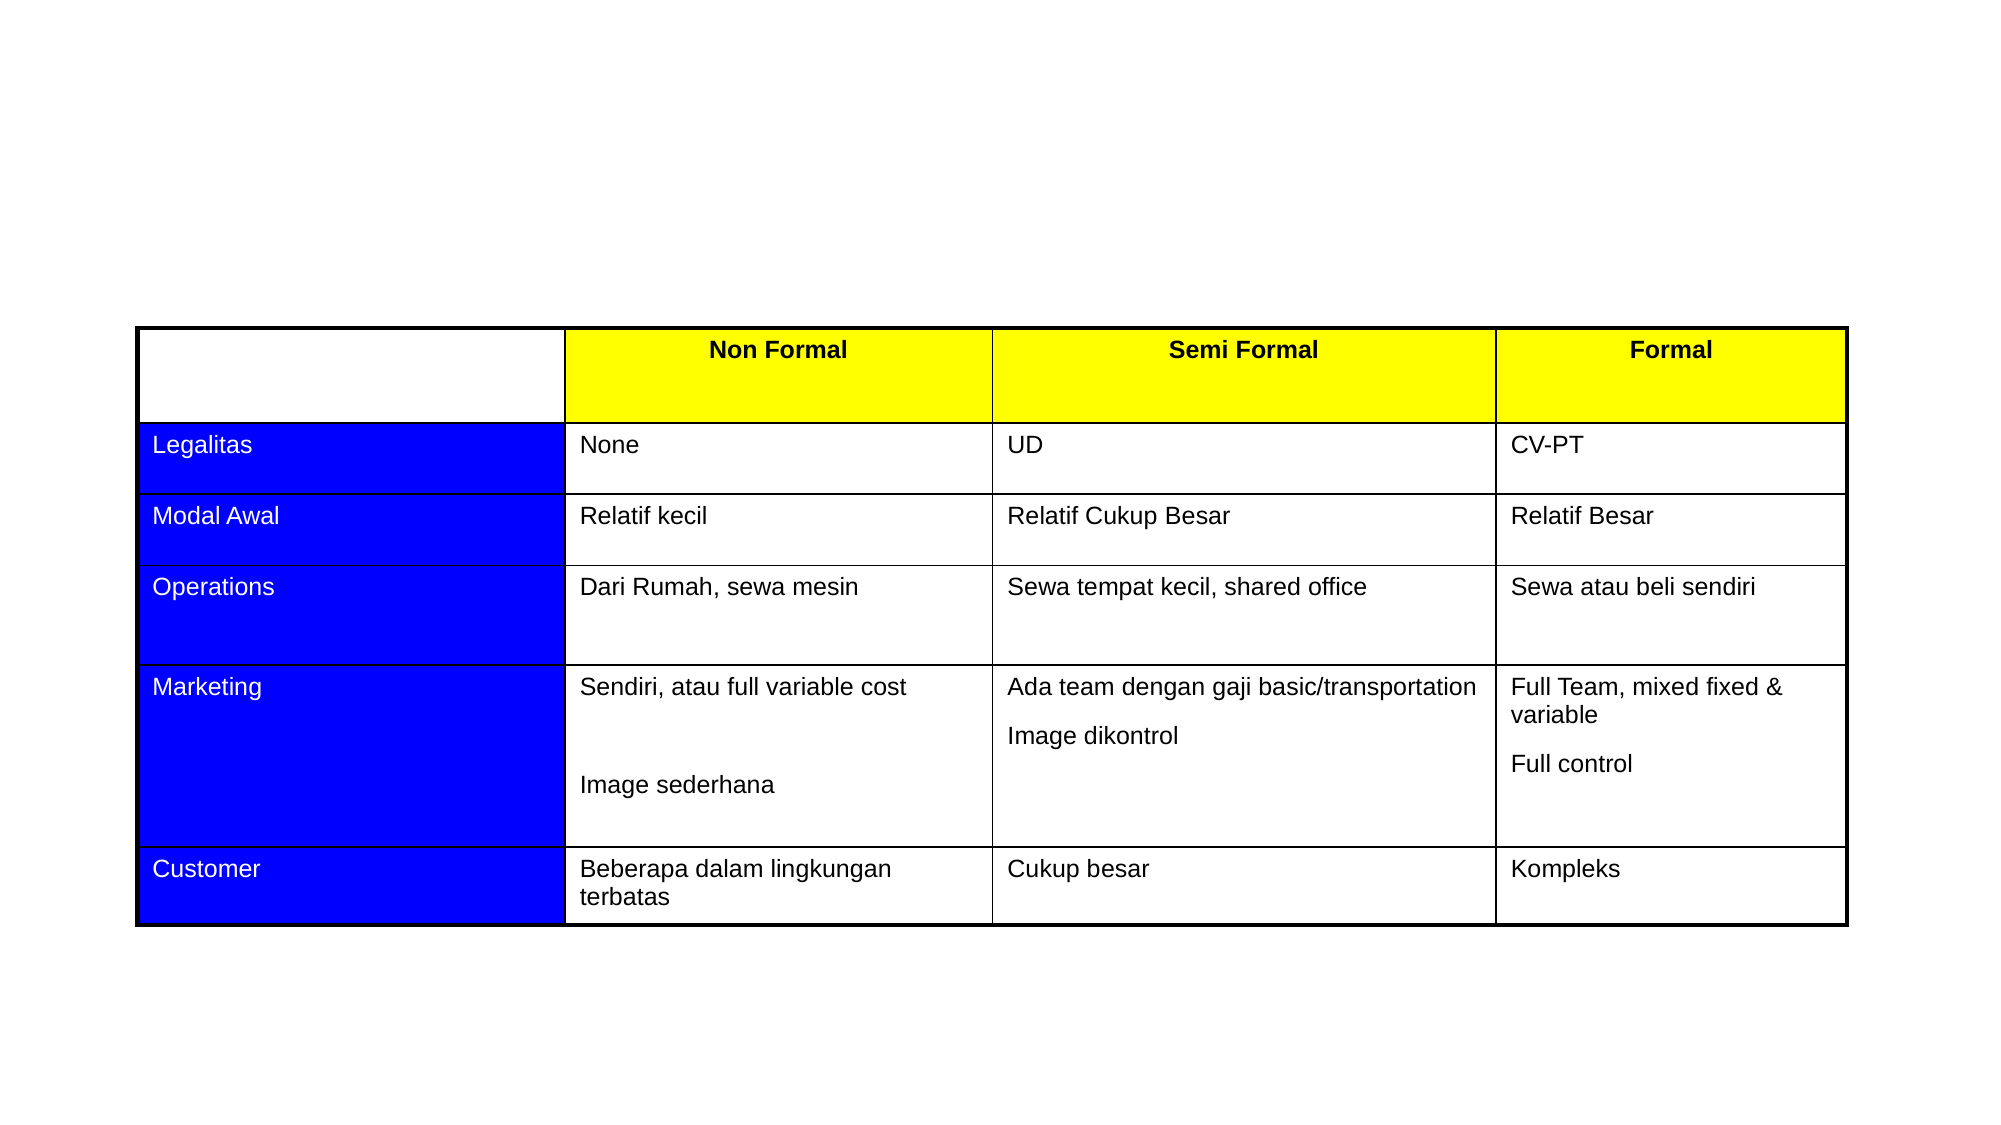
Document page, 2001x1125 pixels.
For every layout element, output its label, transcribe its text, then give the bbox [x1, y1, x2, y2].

table_cell Marketing [140, 666, 564, 846]
table_cell Kompleks [1497, 848, 1845, 923]
table_cell Full Team, mixed fixed & variable Full control [1497, 666, 1845, 846]
table_cell Relatif Cukup Besar [993, 495, 1495, 565]
table_header Non Formal [566, 330, 992, 422]
table_cell None [566, 424, 992, 493]
table_cell Sewa tempat kecil, shared office [993, 566, 1495, 664]
table_cell Operations [140, 566, 564, 664]
table_cell Sewa atau beli sendiri [1497, 566, 1845, 664]
table_cell Relatif kecil [566, 495, 992, 565]
table_cell CV-PT [1497, 424, 1845, 493]
table_cell UD [993, 424, 1495, 493]
table_cell Ada team dengan gaji basic/transportation Image dikontrol [993, 666, 1495, 846]
table_cell Modal Awal [140, 495, 564, 565]
table_cell Beberapa dalam lingkungan terbatas [566, 848, 992, 923]
table_header Semi Formal [993, 330, 1495, 422]
table_cell Legalitas [140, 424, 564, 493]
table_header [140, 330, 564, 422]
table_cell Cukup besar [993, 848, 1495, 923]
table_cell Dari Rumah, sewa mesin [566, 566, 992, 664]
table_header Formal [1497, 330, 1845, 422]
table_cell Customer [140, 848, 564, 923]
table_cell Sendiri, atau full variable cost Image sederhana [566, 666, 992, 846]
table_cell Relatif Besar [1497, 495, 1845, 565]
